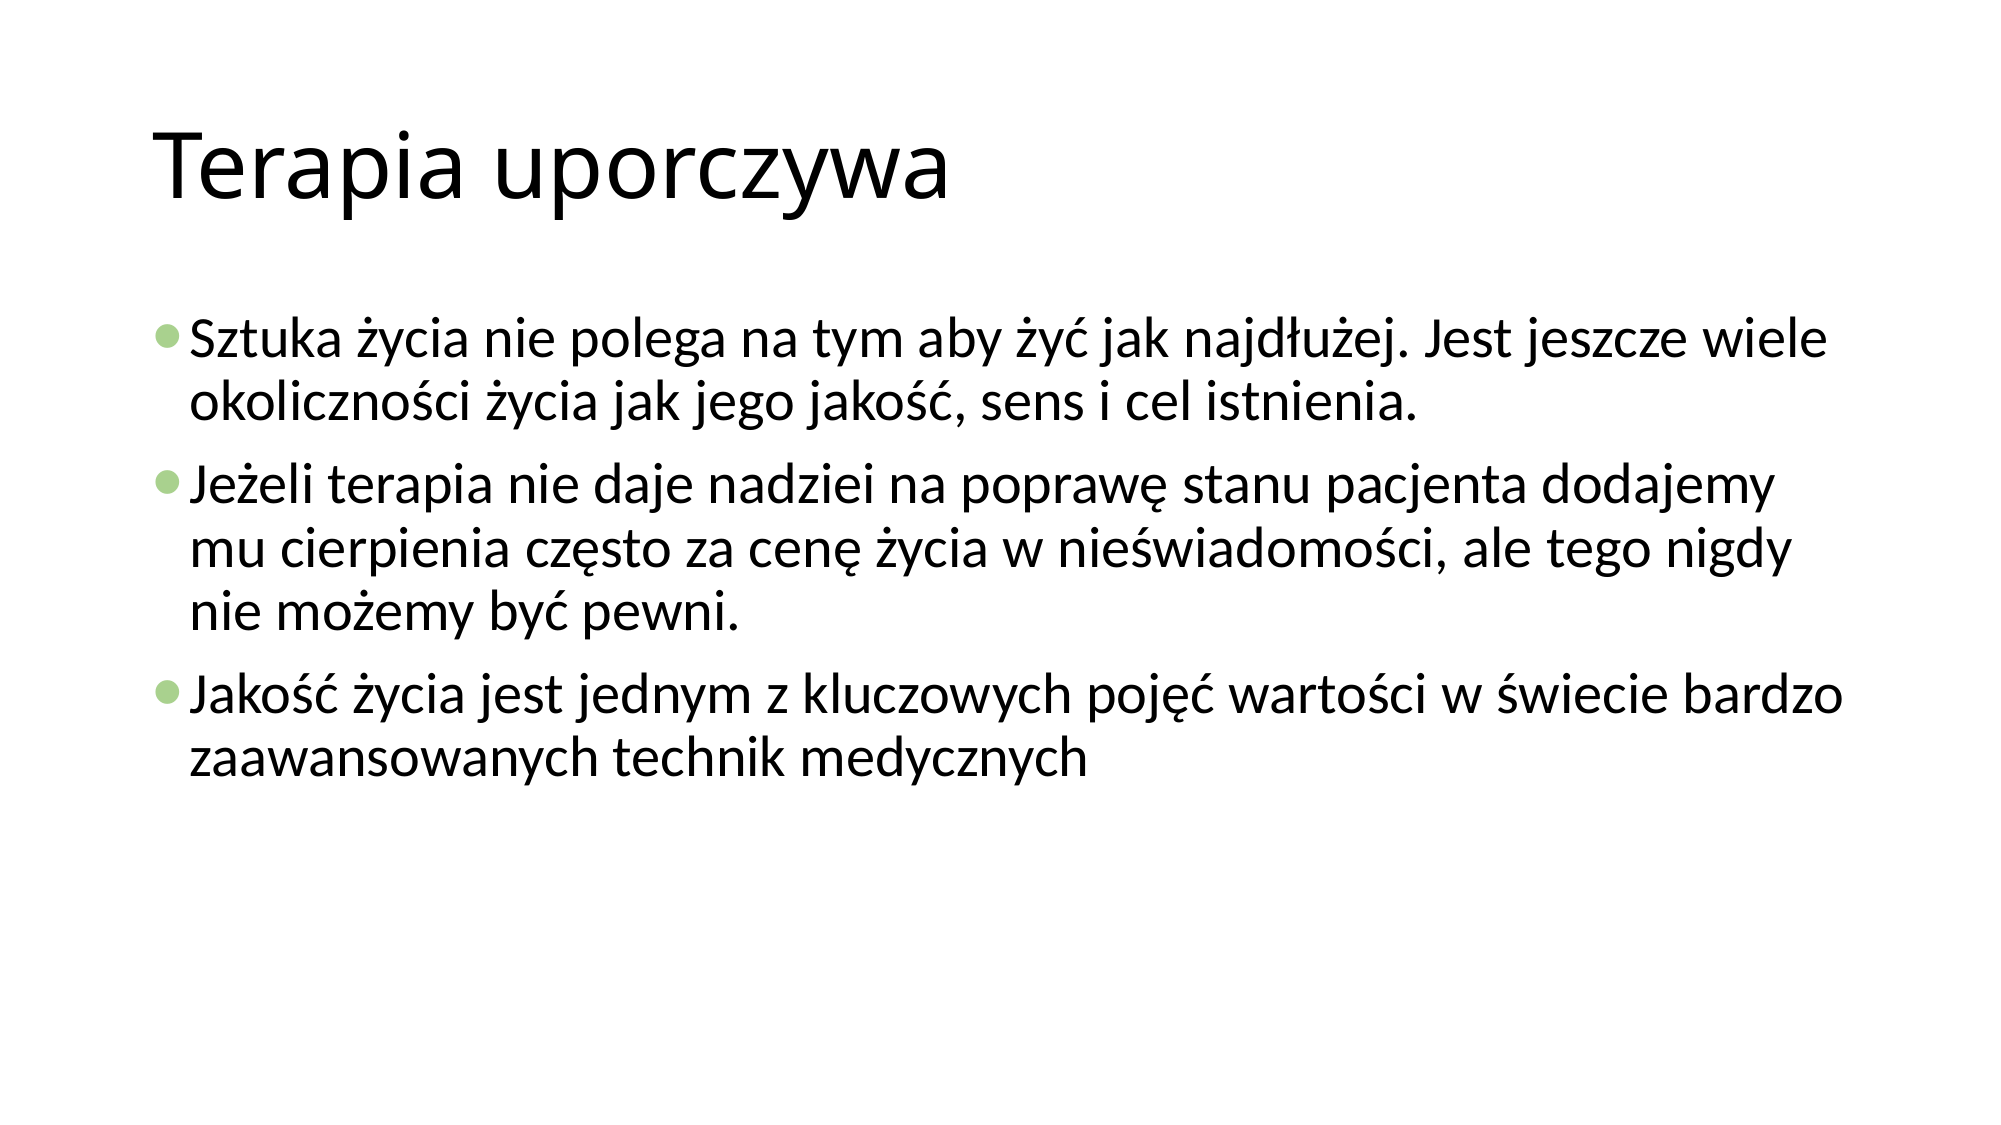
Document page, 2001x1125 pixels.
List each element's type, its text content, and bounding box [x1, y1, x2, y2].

title Terapia uporczywa [137, 59, 1863, 278]
list Sztuka życia nie polega na tym aby żyć jak najdłużej. Jest jeszcze wiele okoliczności życia jak jego jakość, sens i cel istnienia. Jeżeli terapia nie daje nadziei na poprawę stanu pacjenta dodajemy mu cierpienia często za cenę życia w nieświadomości, ale tego nigdy nie możemy być pewni. Jakość życia jest jednym z kluczowych pojęć wartości w świecie bardzo zaawansowanych technik medycznych [137, 299, 1863, 1014]
